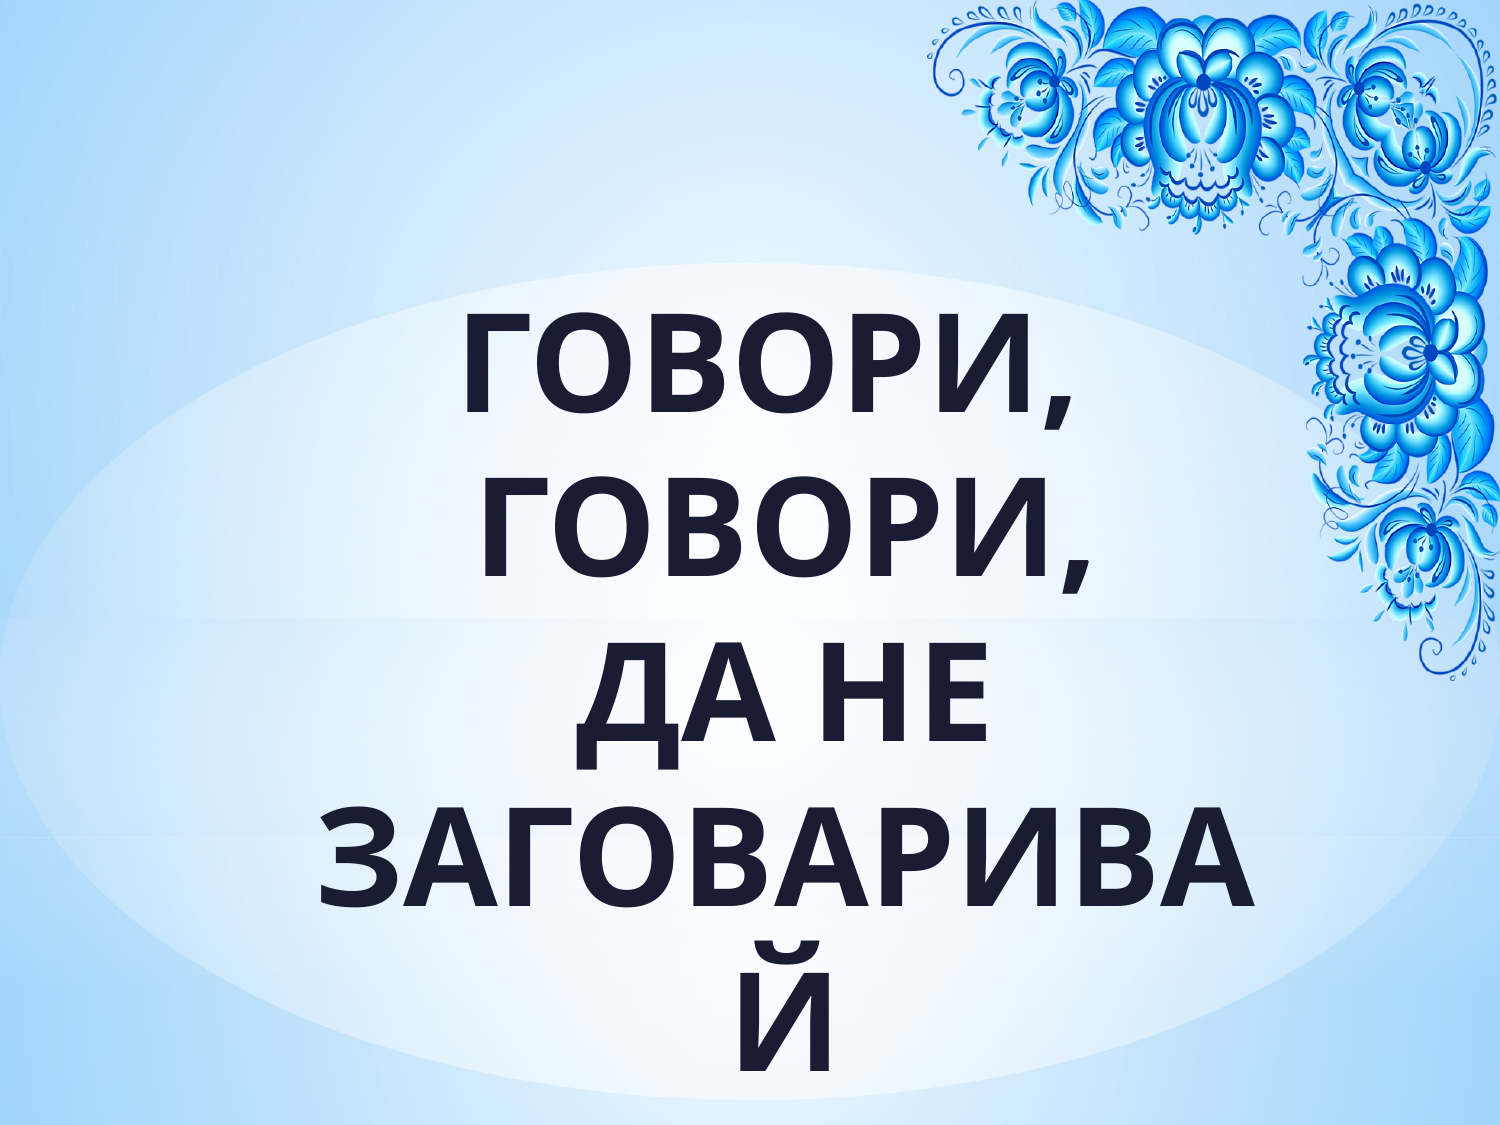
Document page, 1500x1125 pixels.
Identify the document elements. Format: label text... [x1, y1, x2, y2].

text_box Говори, говори, да не заговаривай [253, 267, 1317, 1107]
picture [926, 0, 1500, 681]
